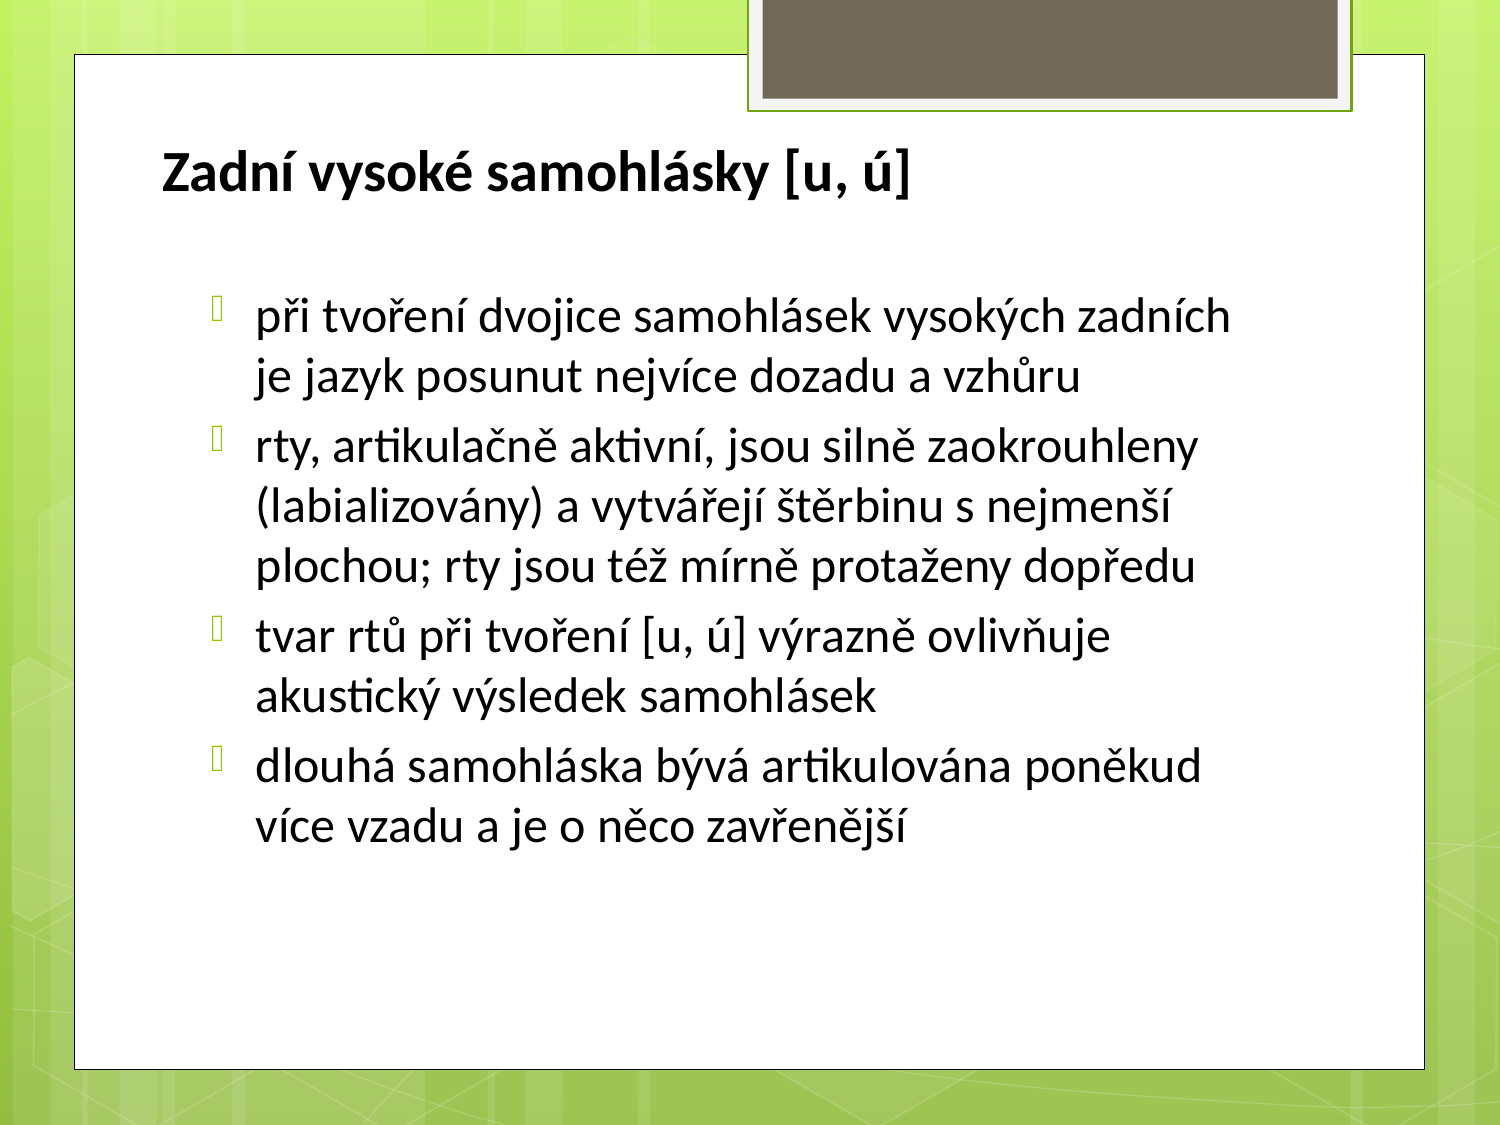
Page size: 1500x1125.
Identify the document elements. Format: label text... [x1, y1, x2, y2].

list Zadní vysoké samohlásky [u, ú] při tvoření dvojice samohlásek vysokých zadních je jazyk posunut nejvíce dozadu a vzhůru rty, artikulačně aktivní, jsou silně zaokrouhleny (labializovány) a vytvářejí štěrbinu s nejmenší plochou; rty jsou též mírně protaženy dopředu tvar rtů při tvoření [u, ú] výrazně ovlivňuje akustický výsledek samohlásek dlouhá samohláska bývá artikulována poněkud více vzadu a je o něco zavřenější [135, 125, 1283, 1000]
